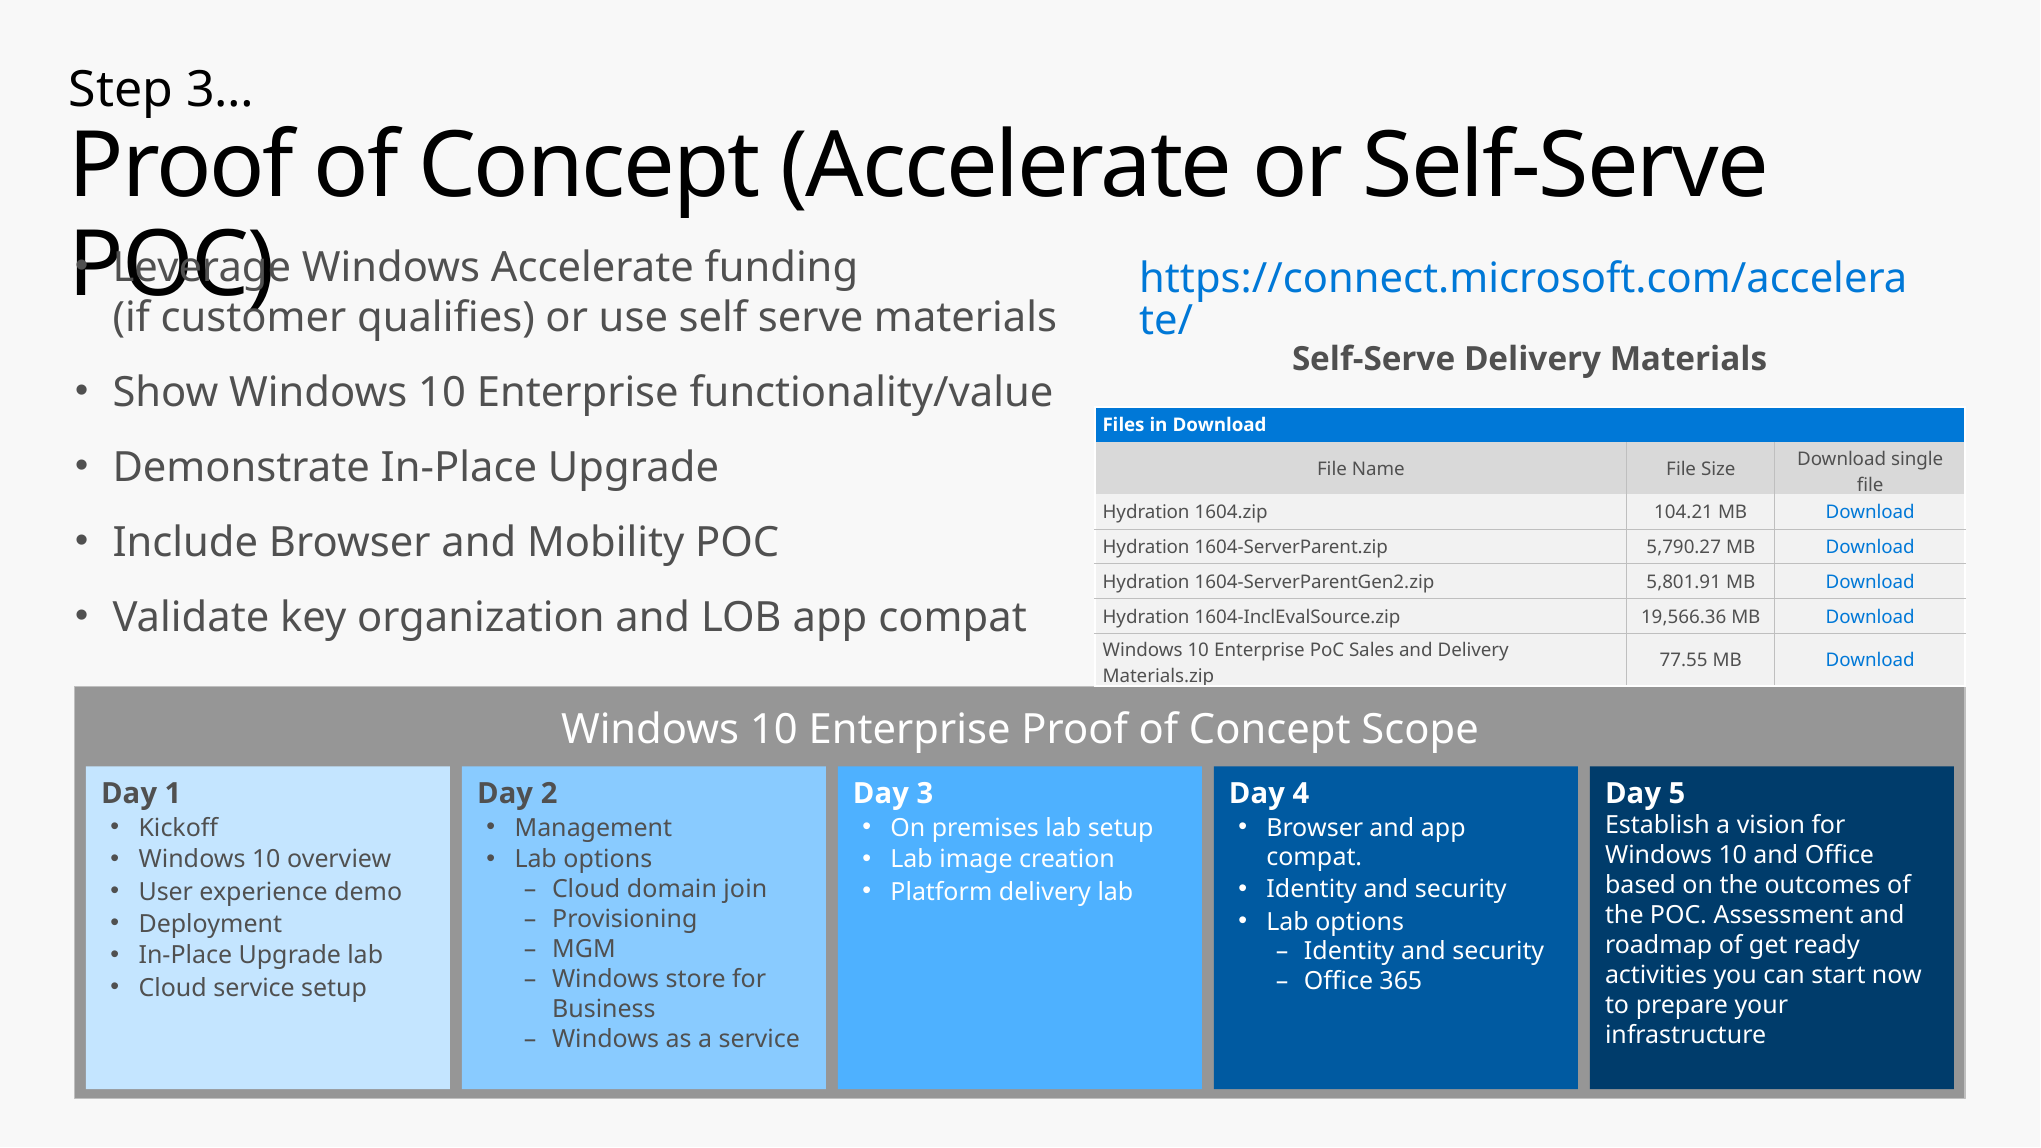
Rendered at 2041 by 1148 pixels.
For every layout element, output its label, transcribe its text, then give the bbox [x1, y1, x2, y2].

table_cell 19,566.36 MB [1627, 599, 1774, 633]
table_cell 104.21 MB [1627, 494, 1774, 529]
text_box https://connect.microsoft.com/accelerate/ [1139, 251, 1922, 308]
title Step 3… Proof of Concept (Accelerate or Self-Serve POC) [45, 48, 1996, 199]
table_cell 77.55 MB [1627, 634, 1774, 685]
table_cell Hydration 1604-ServerParentGen2.zip [1096, 564, 1626, 598]
table_cell Download single file [1775, 442, 1964, 494]
table_cell Download [1775, 494, 1964, 529]
table_cell Windows 10 Enterprise PoC Sales and Delivery Materials.zip [1096, 634, 1626, 685]
table_header Files in Download [1096, 408, 1964, 442]
text_box Windows 10 Enterprise Proof of Concept Scope [74, 686, 1966, 1099]
text_box Self-Serve Delivery Materials [1277, 329, 1783, 385]
table_cell Download [1775, 564, 1964, 598]
table_cell 5,801.91 MB [1627, 564, 1774, 598]
table_cell Hydration 1604-InclEvalSource.zip [1096, 599, 1626, 633]
table_cell 5,790.27 MB [1627, 530, 1774, 563]
table_cell Download [1775, 634, 1964, 685]
table_cell File Name [1096, 442, 1626, 494]
table_cell Download [1775, 599, 1964, 633]
table_cell File Size [1627, 442, 1774, 494]
table_cell Hydration 1604.zip [1096, 494, 1626, 529]
table_cell Hydration 1604-ServerParent.zip [1096, 530, 1626, 563]
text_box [85, 766, 1955, 1090]
table_cell Download [1775, 530, 1964, 563]
text_box Leverage Windows Accelerate funding (if customer qualifies) or use self serve materials Show Windows 10 Enterprise functionality/value Demonstrate In-Place Upgrade Include Browser and Mobility POC Validate key organization and LOB app compat [75, 239, 1088, 673]
